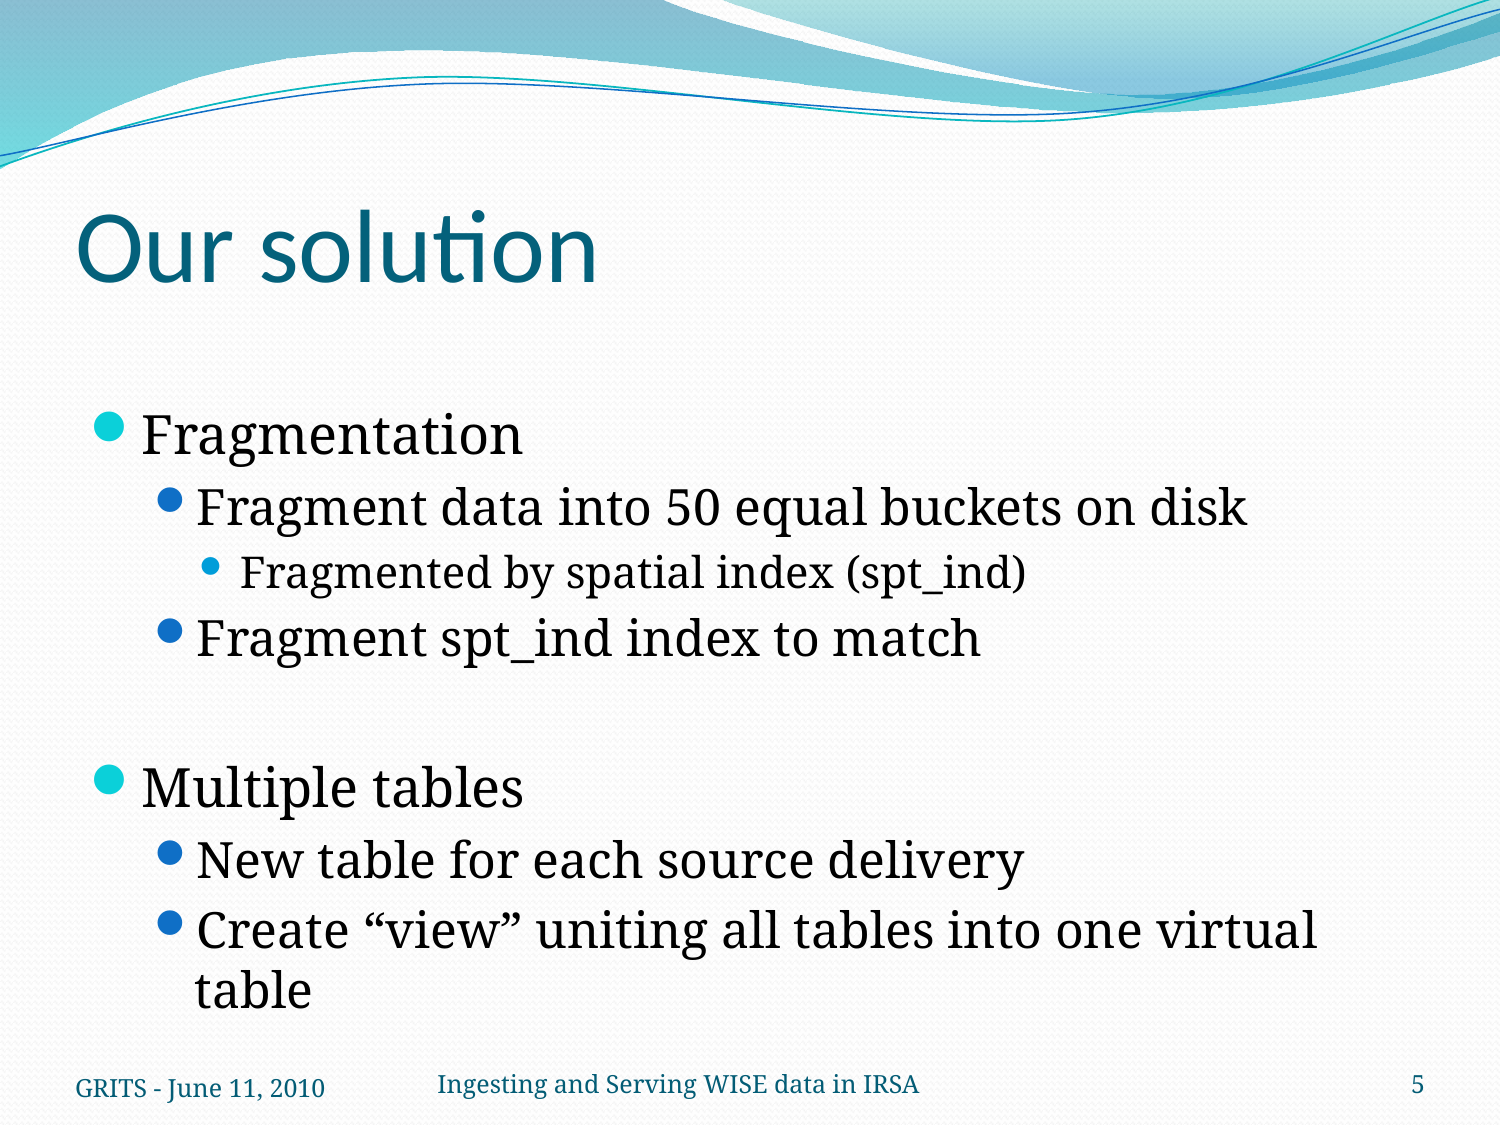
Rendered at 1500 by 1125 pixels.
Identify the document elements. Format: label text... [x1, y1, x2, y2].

list Fragmentation Fragment data into 50 equal buckets on disk Fragmented by spatial index (spt_ind) Fragment spt_ind index to match Multiple tables New table for each source delivery Create “view” uniting all tables into one virtual table [75, 317, 1425, 1038]
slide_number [75, 1042, 425, 1103]
footer Ingesting and Serving WISE data in IRSA [437, 1042, 988, 1103]
title Our solution [75, 115, 1425, 303]
slide_number 5 [1299, 1042, 1425, 1103]
